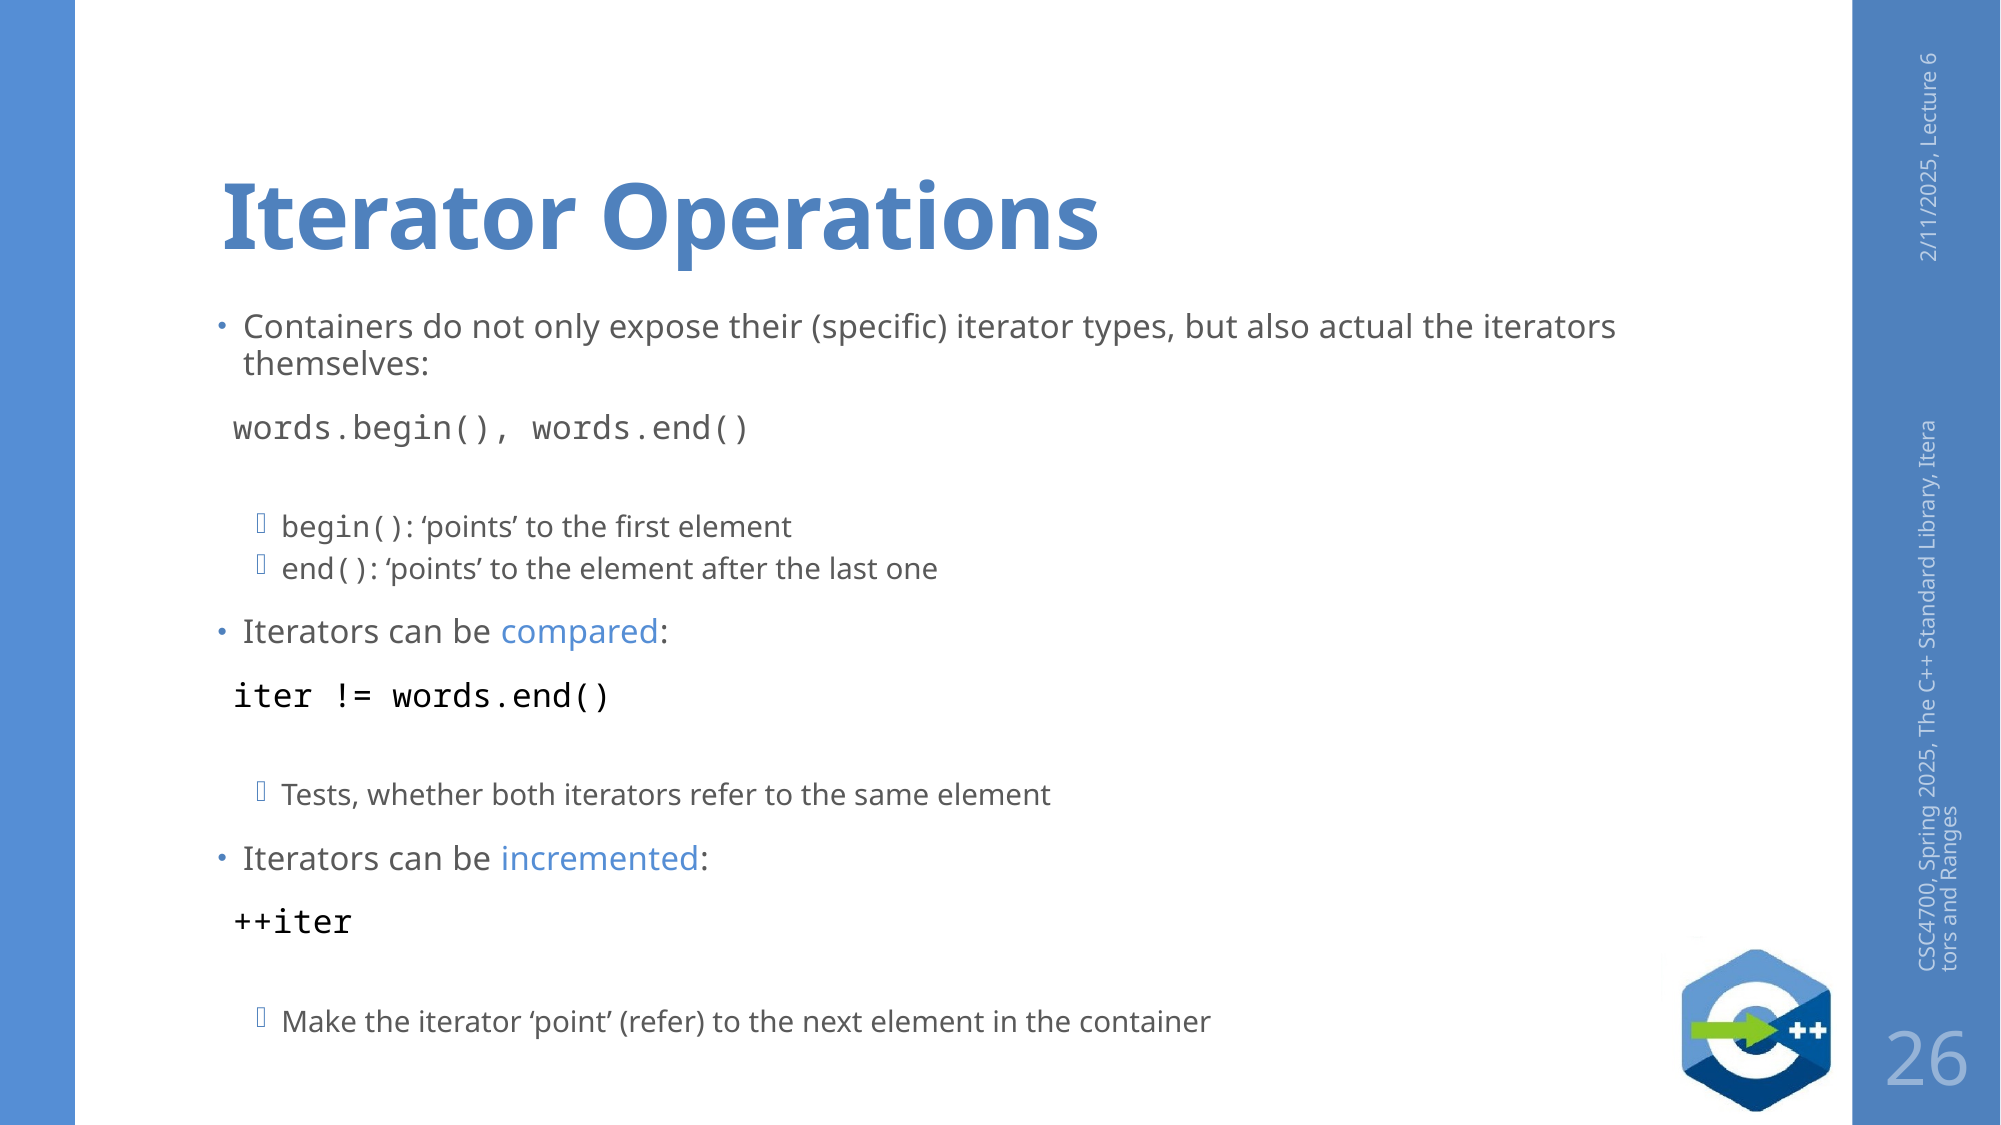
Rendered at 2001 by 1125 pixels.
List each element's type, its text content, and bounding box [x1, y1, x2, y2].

footer CSC4700, Spring 2025, The C++ Standard Library, Iterators and Ranges [1897, 400, 1958, 988]
slide_number 26 [1852, 1012, 2000, 1110]
title Iterator Operations [206, 48, 1797, 278]
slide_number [1897, 37, 1958, 351]
list Containers do not only expose their (specific) iterator types, but also actual the iterators themselves: words.begin(), words.end() begin(): ‘points’ to the first element end(): ‘points’ to the element after the last one Iterators can be compared: iter != words.end() Tests, whether both iterators refer to the same element Iterators can be incremented: ++iter Make the iterator ‘point’ (refer) to the next element in the container [202, 300, 1738, 1050]
picture [1661, 936, 1851, 1125]
